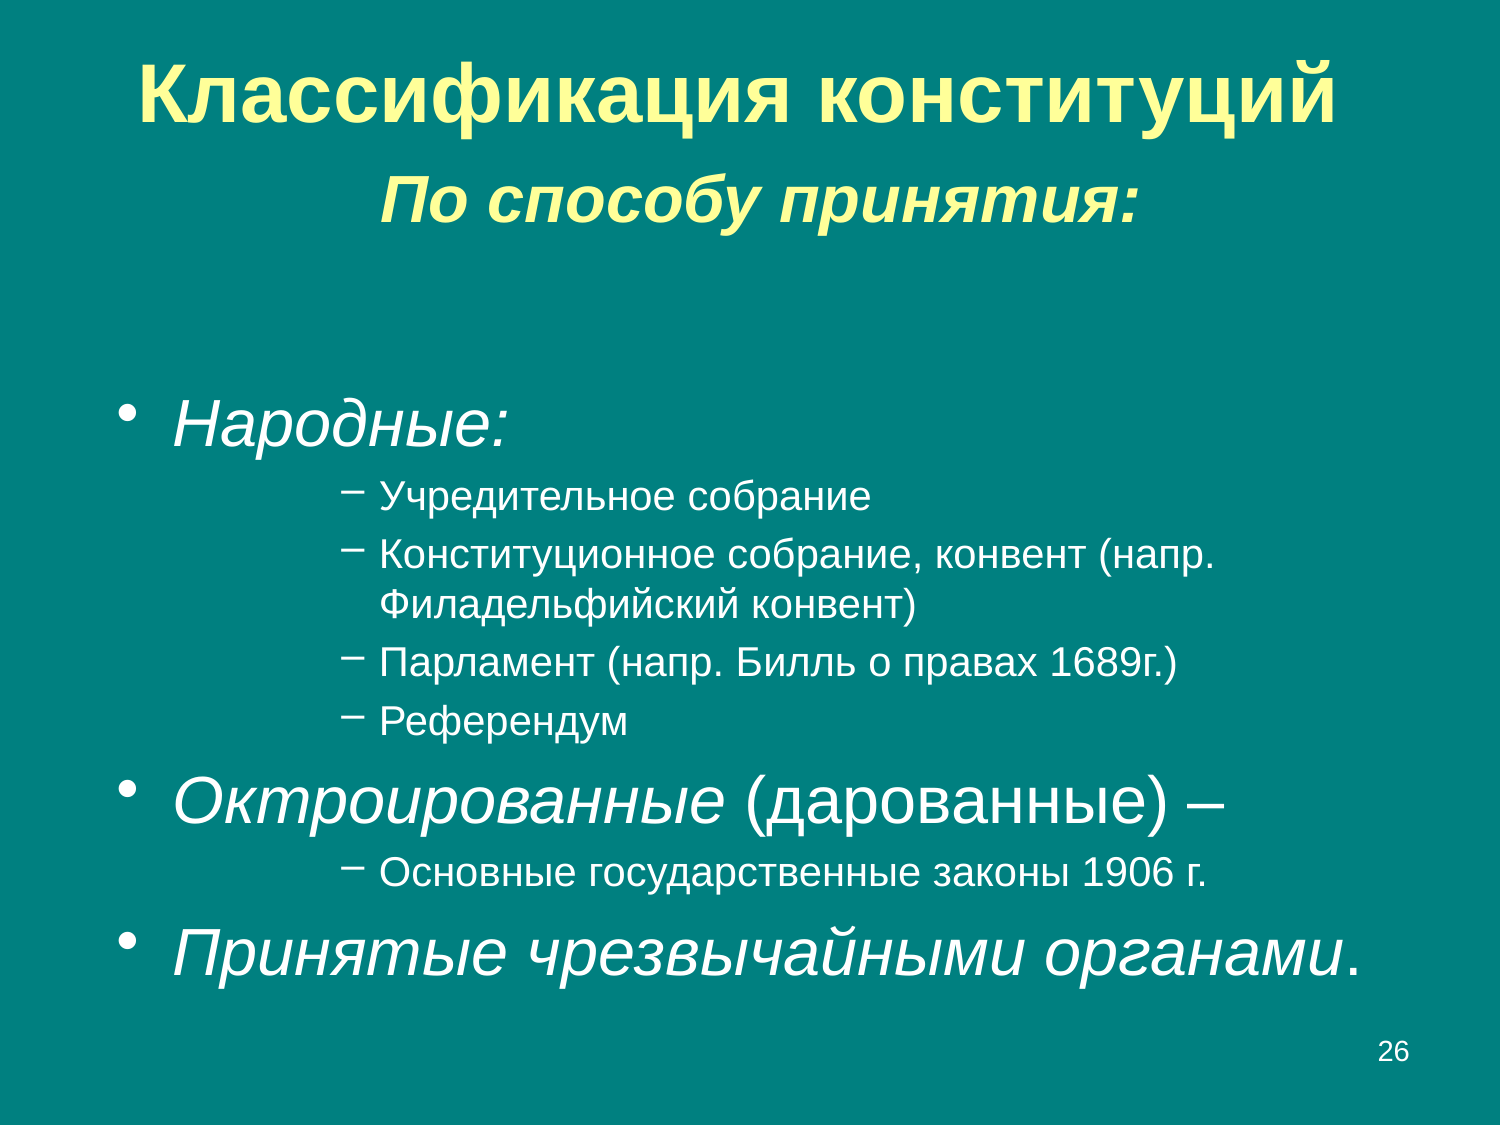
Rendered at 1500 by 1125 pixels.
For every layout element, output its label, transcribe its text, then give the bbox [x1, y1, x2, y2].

title Классификация конституций По способу принятия: [75, 45, 1425, 233]
slide_number 26 [1074, 1024, 1425, 1103]
list Народные: Учредительное собрание Конституционное собрание, конвент (напр. Филадельфийский конвент) Парламент (напр. Билль о правах 1689г.) Референдум Октроированные (дарованные) – Основные государственные законы 1906 г. Принятые чрезвычайными органами. [101, 372, 1403, 1071]
